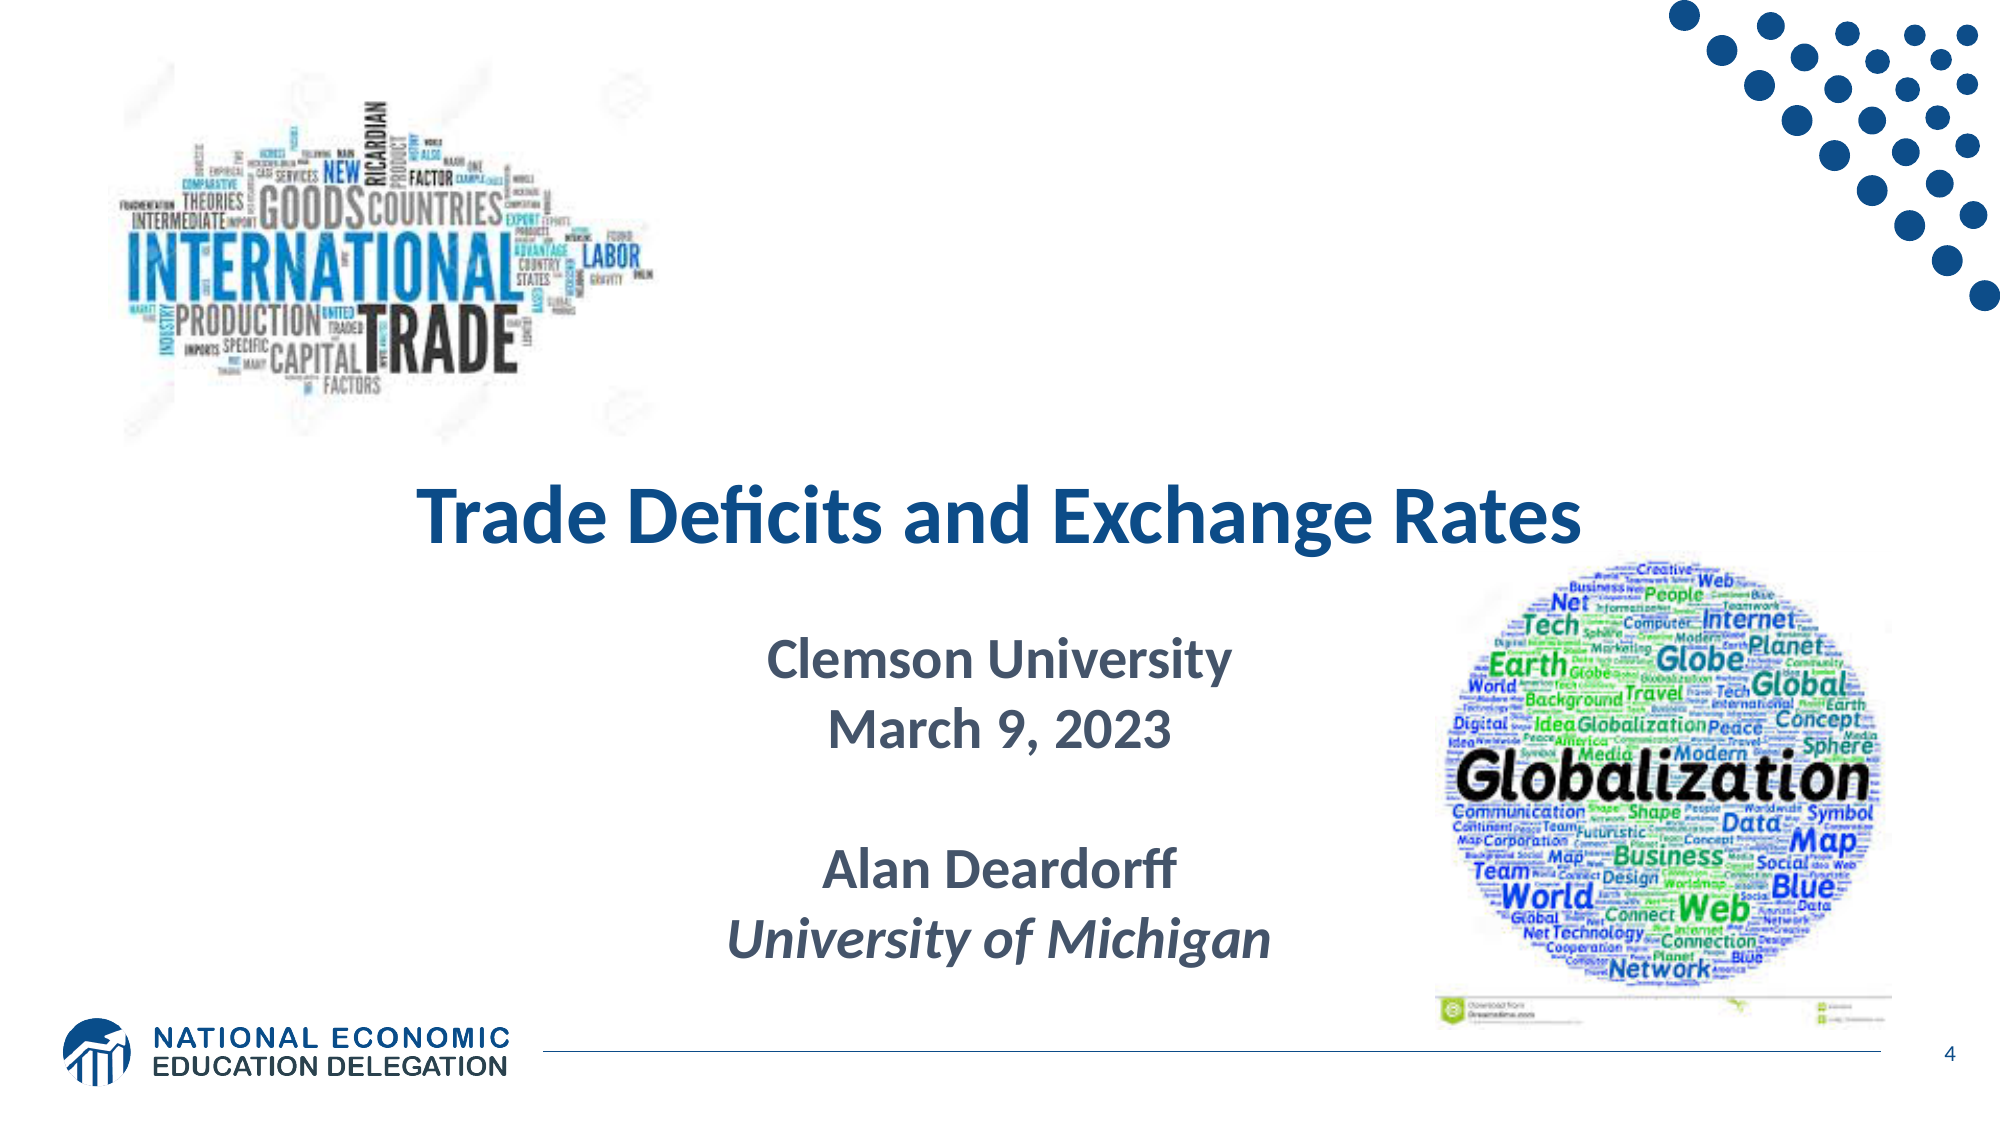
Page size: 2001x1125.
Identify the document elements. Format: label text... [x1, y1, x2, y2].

picture [55, 1013, 520, 1091]
picture [108, 52, 666, 447]
subtitle Trade Deficits and Exchange Rates [249, 438, 1750, 582]
text_box Clemson University March 9, 2023 Alan Deardorff University of Michigan [249, 612, 1435, 925]
picture [1435, 550, 1892, 1030]
slide_number 4 [1521, 1022, 1972, 1082]
